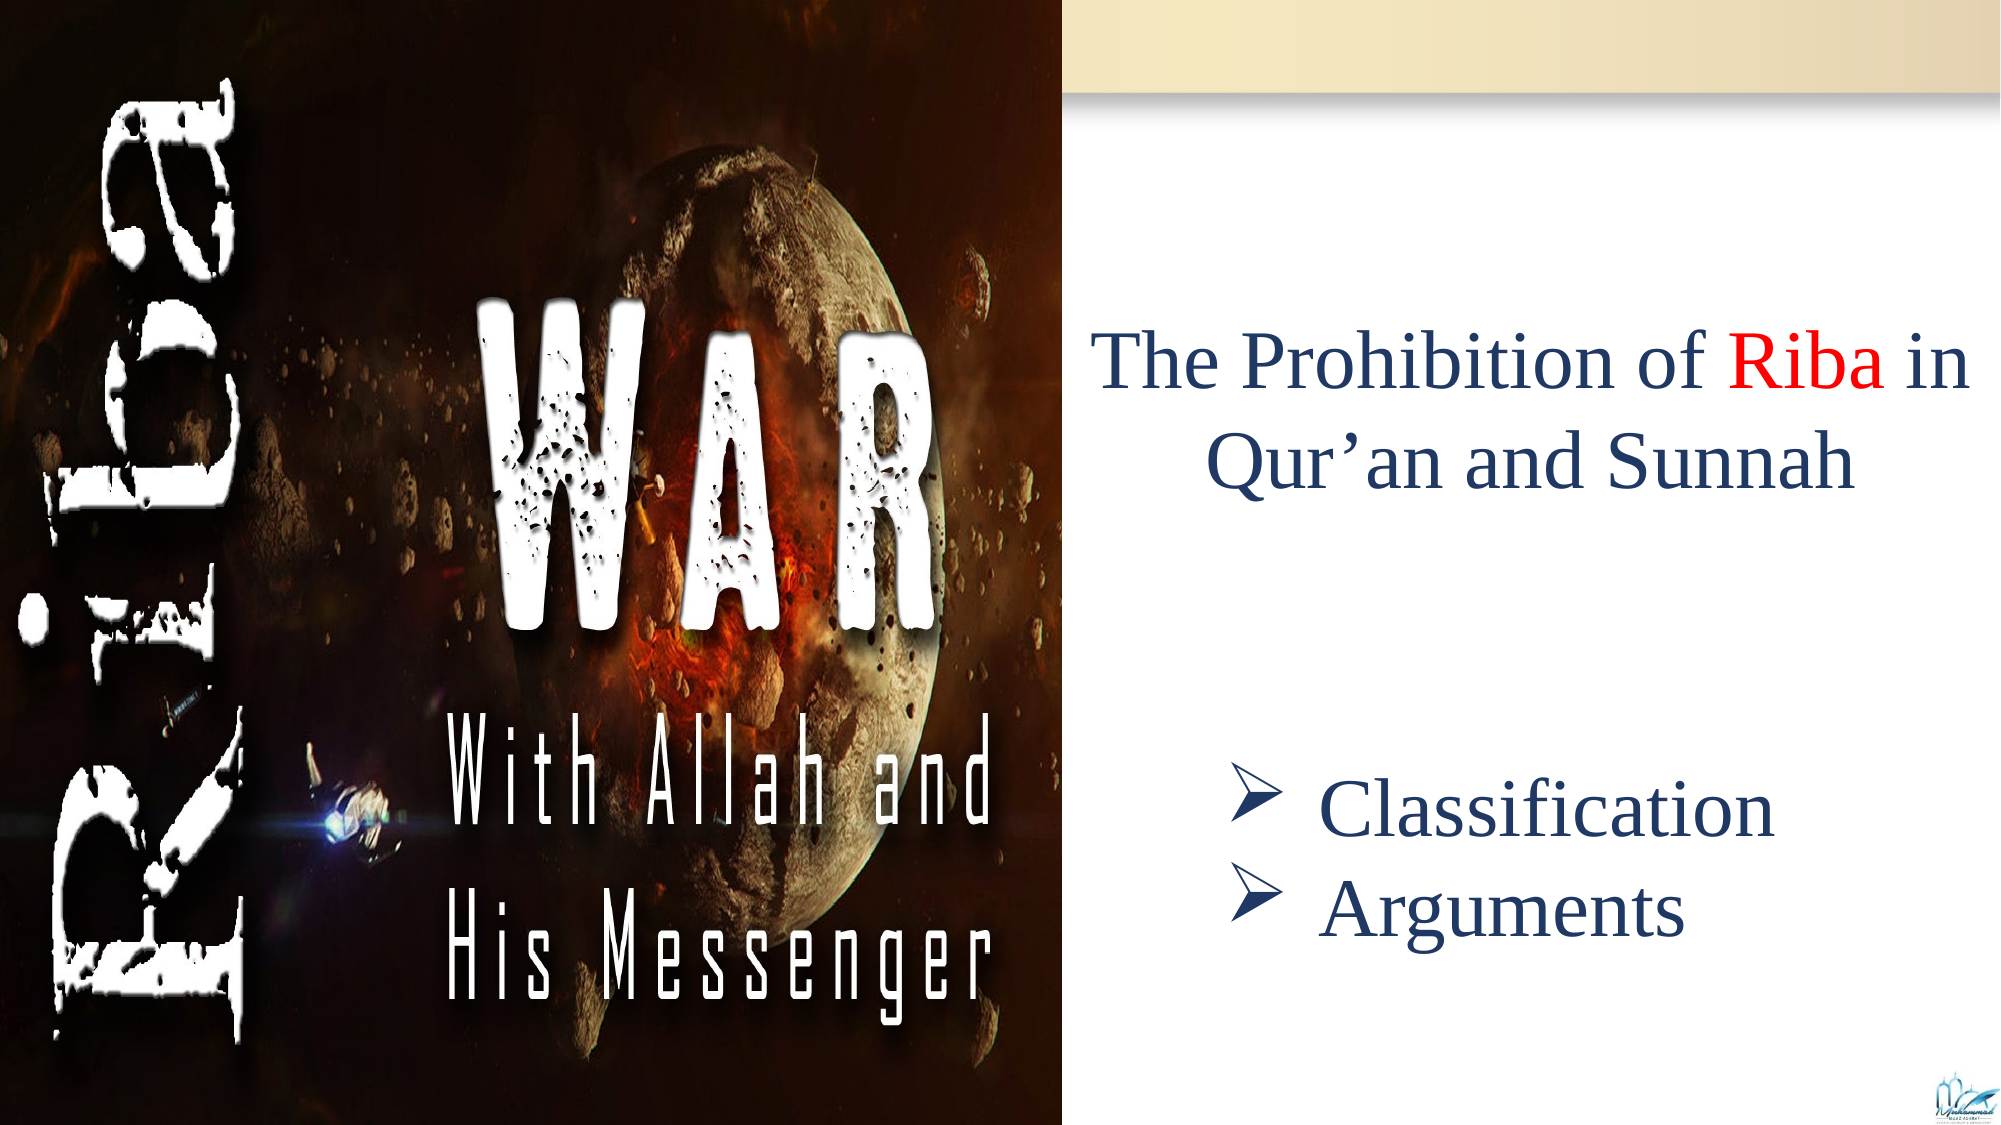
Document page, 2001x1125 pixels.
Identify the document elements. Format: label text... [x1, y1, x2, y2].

text_box Classification Arguments [1209, 745, 1799, 961]
picture [0, 0, 2001, 1125]
text_box The Prohibition of Riba in Qur’an and Sunnah [1062, 298, 2000, 514]
